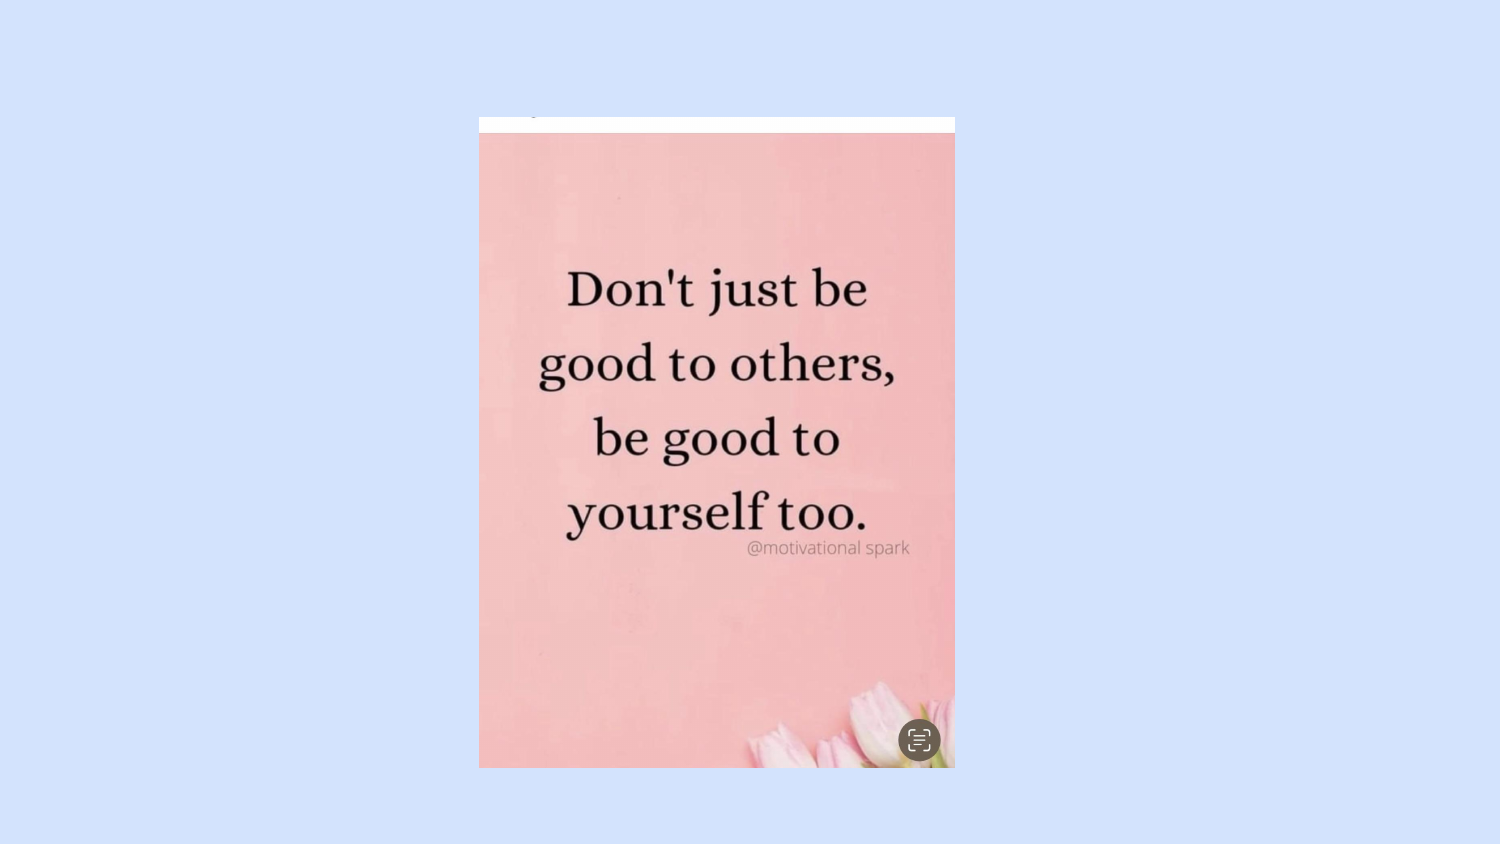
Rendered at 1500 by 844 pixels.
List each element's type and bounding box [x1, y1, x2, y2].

picture [478, 117, 955, 768]
